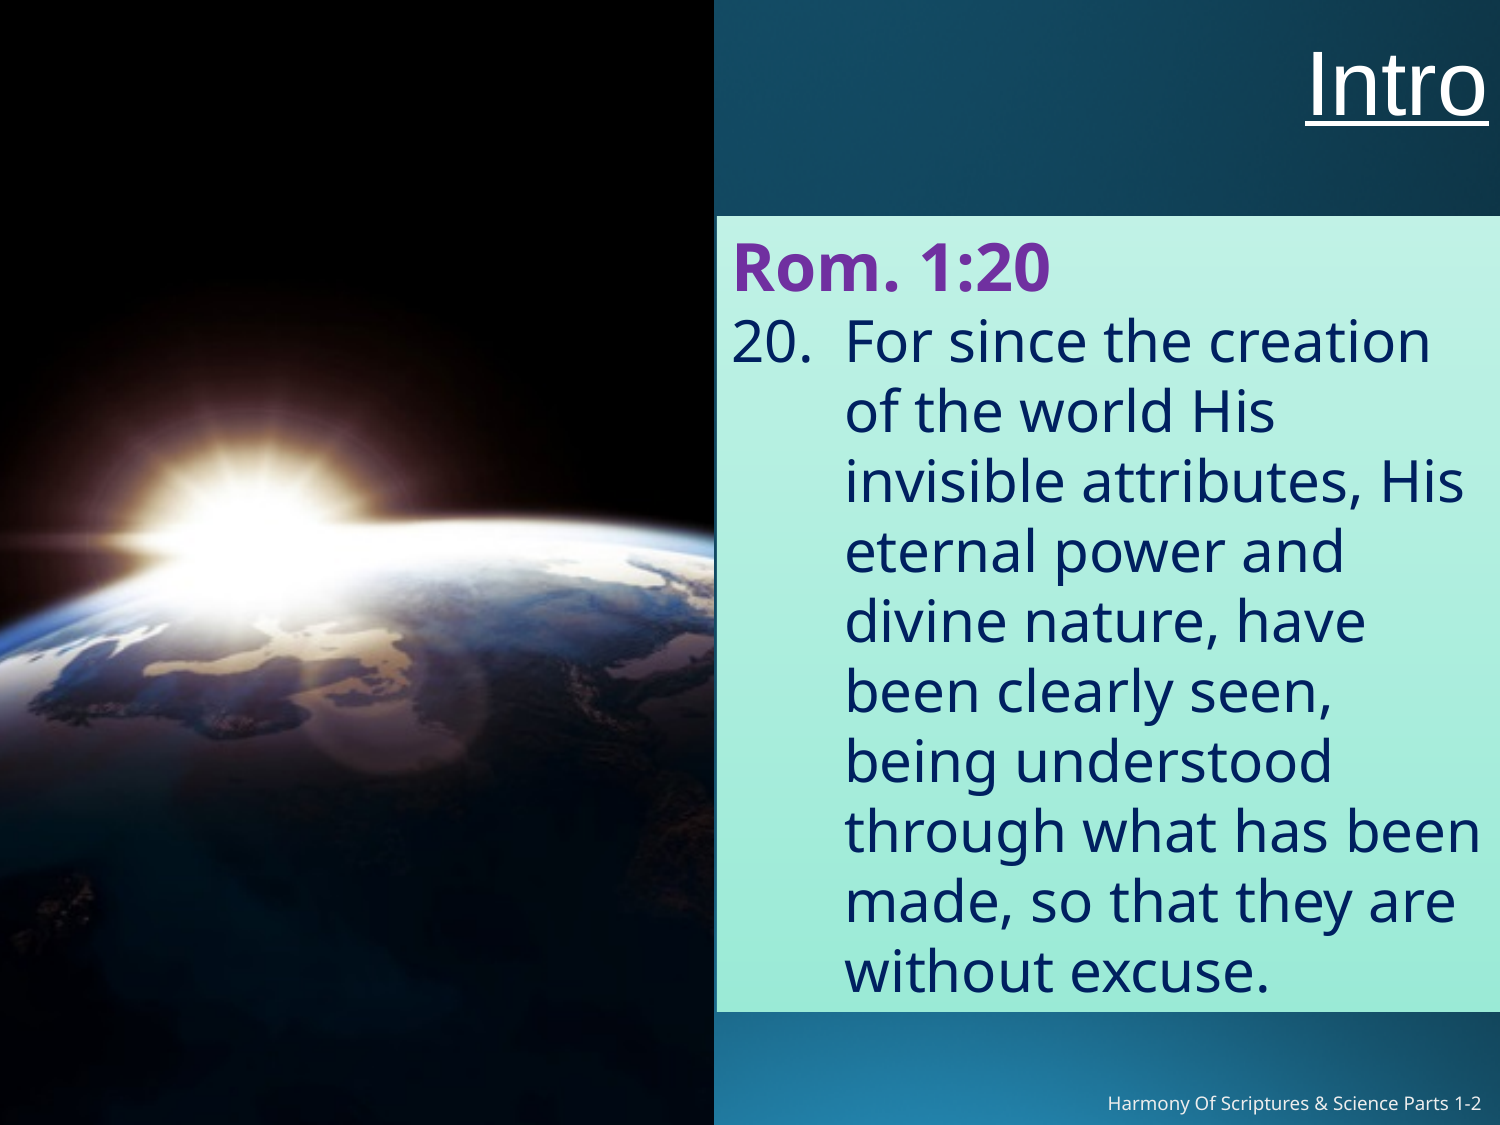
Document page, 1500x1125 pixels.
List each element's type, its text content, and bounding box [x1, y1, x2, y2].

text_box Rom. 1:20 20. For since the creation of the world His invisible attributes, His eternal power and divine nature, have been clearly seen, being understood through what has been made, so that they are without excuse. [716, 216, 1500, 1012]
footer Harmony Of Scriptures & Science Parts 1-2 [1088, 1080, 1500, 1125]
title Intro [715, 4, 1500, 168]
picture [0, 0, 1500, 1125]
